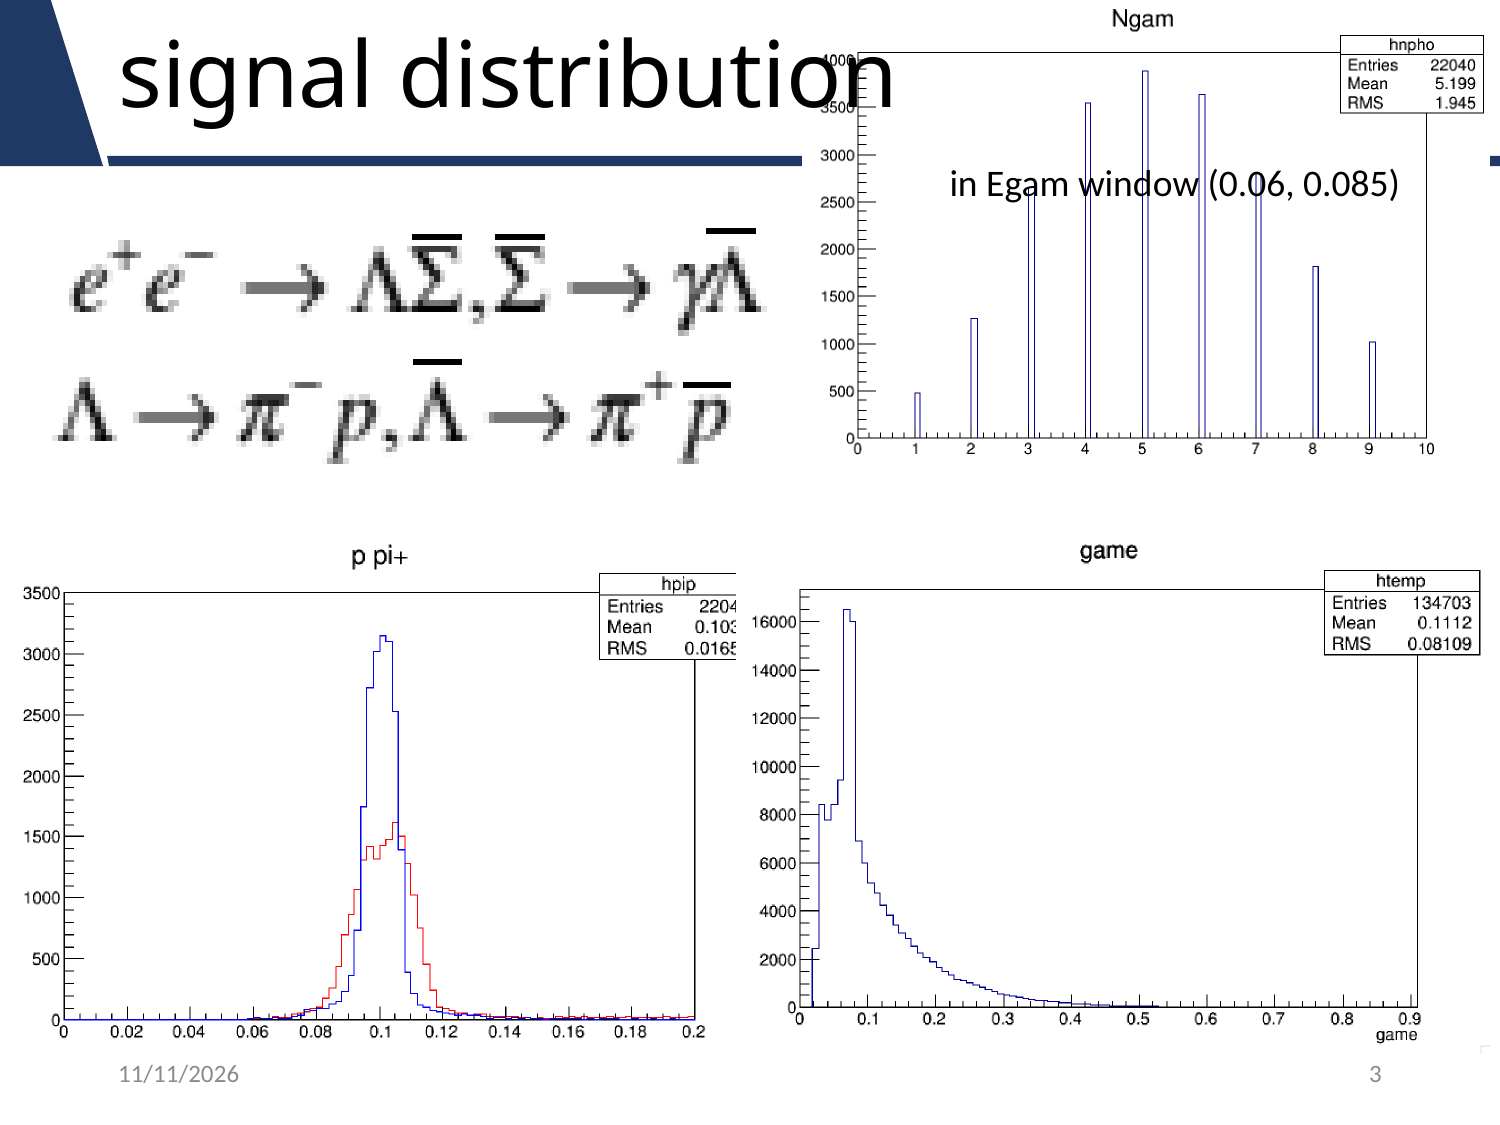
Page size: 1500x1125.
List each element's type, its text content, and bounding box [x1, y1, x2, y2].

picture [0, 542, 1490, 1054]
picture [802, 9, 1490, 471]
picture [42, 211, 774, 471]
title signal distribution [103, 0, 1500, 156]
slide_number 3 [1059, 1054, 1397, 1103]
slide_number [103, 1054, 441, 1103]
